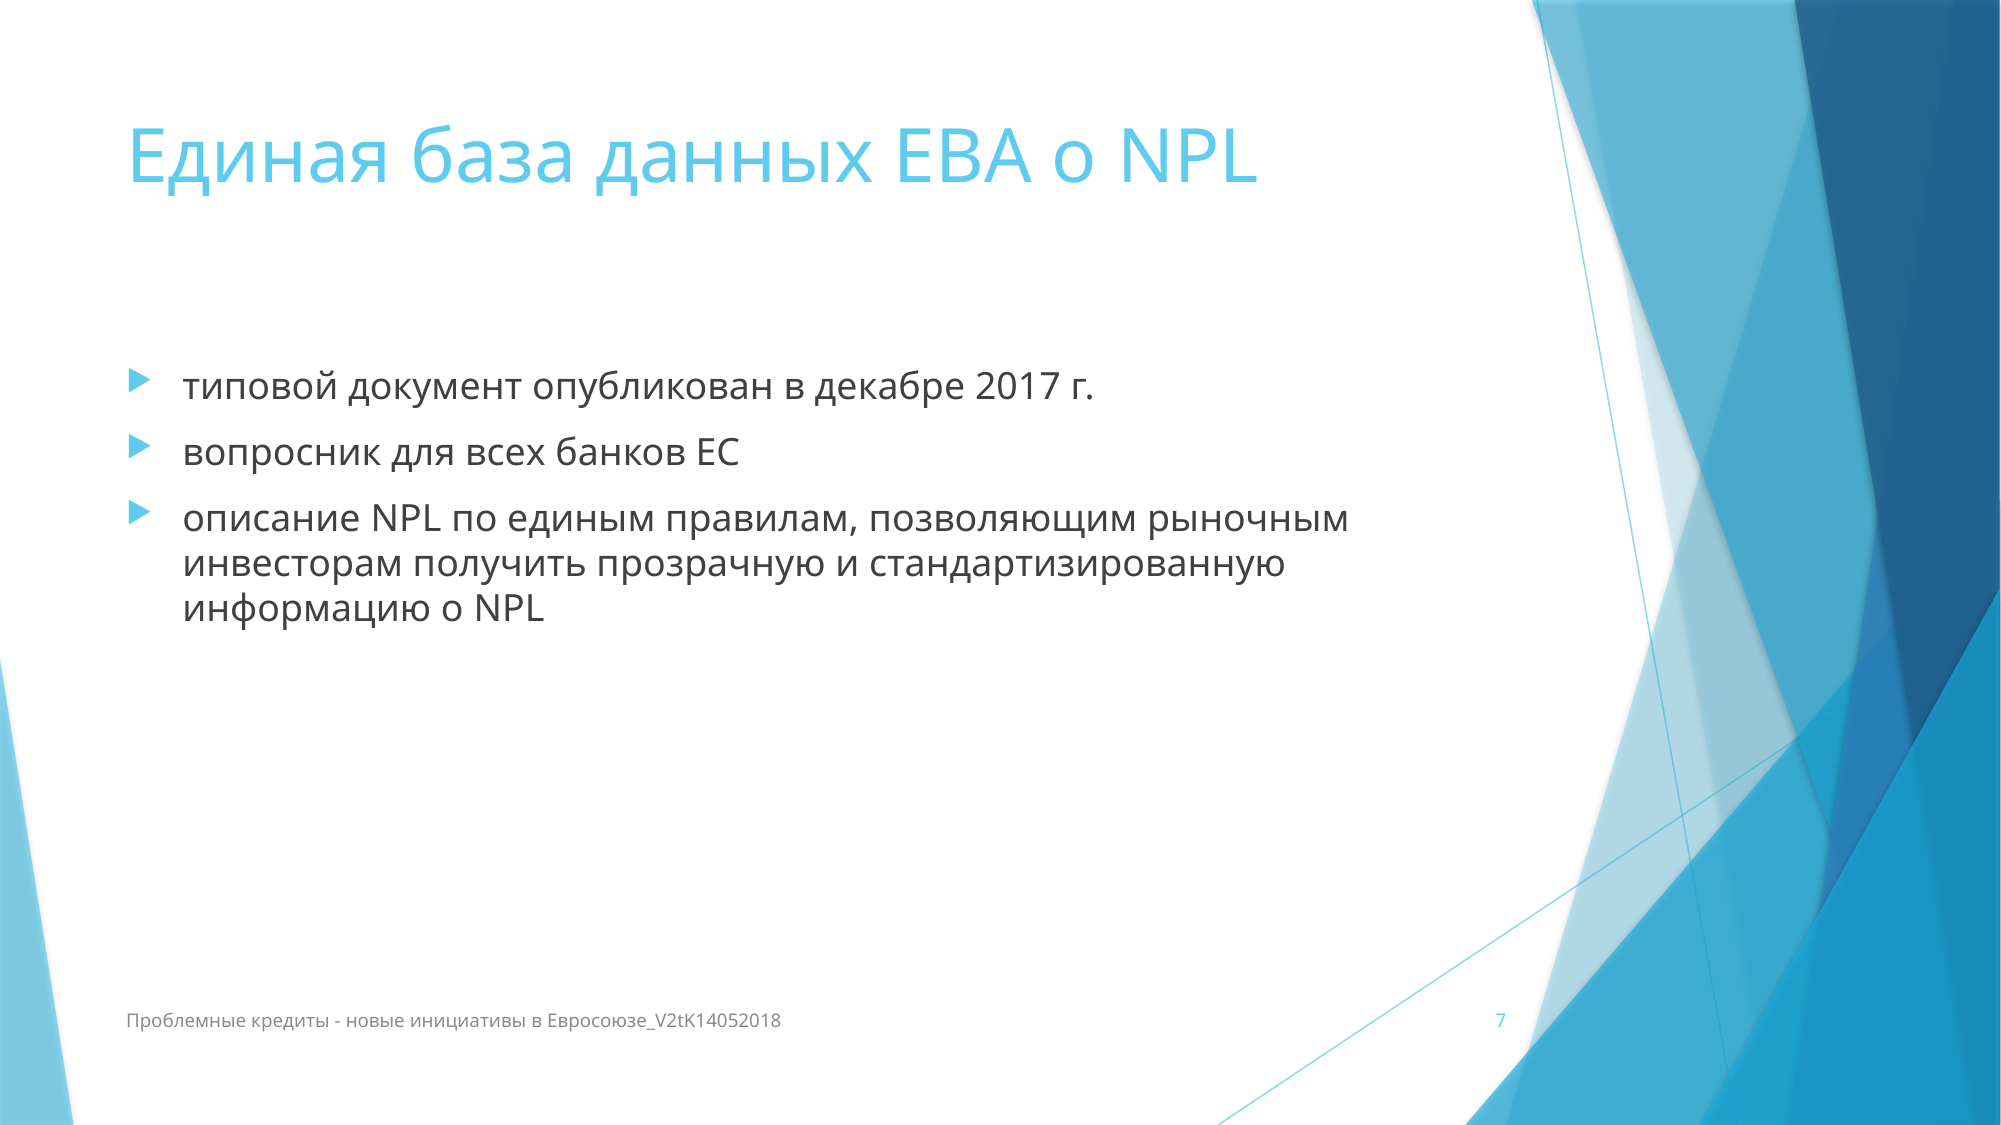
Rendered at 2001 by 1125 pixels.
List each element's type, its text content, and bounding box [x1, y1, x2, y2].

list типовой документ опубликован в декабре 2017 г. вопросник для всех банков ЕС описание NPL по единым правилам, позволяющим рыночным инвесторам получить прозрачную и стандартизированную информацию о NPL [111, 354, 1522, 992]
slide_number 7 [1409, 991, 1522, 1051]
footer Проблемные кредиты - новые инициативы в Евросоюзе_V2tK14052018 [111, 991, 1145, 1051]
title Единая база данных ЕВА о NPL [111, 99, 1522, 317]
